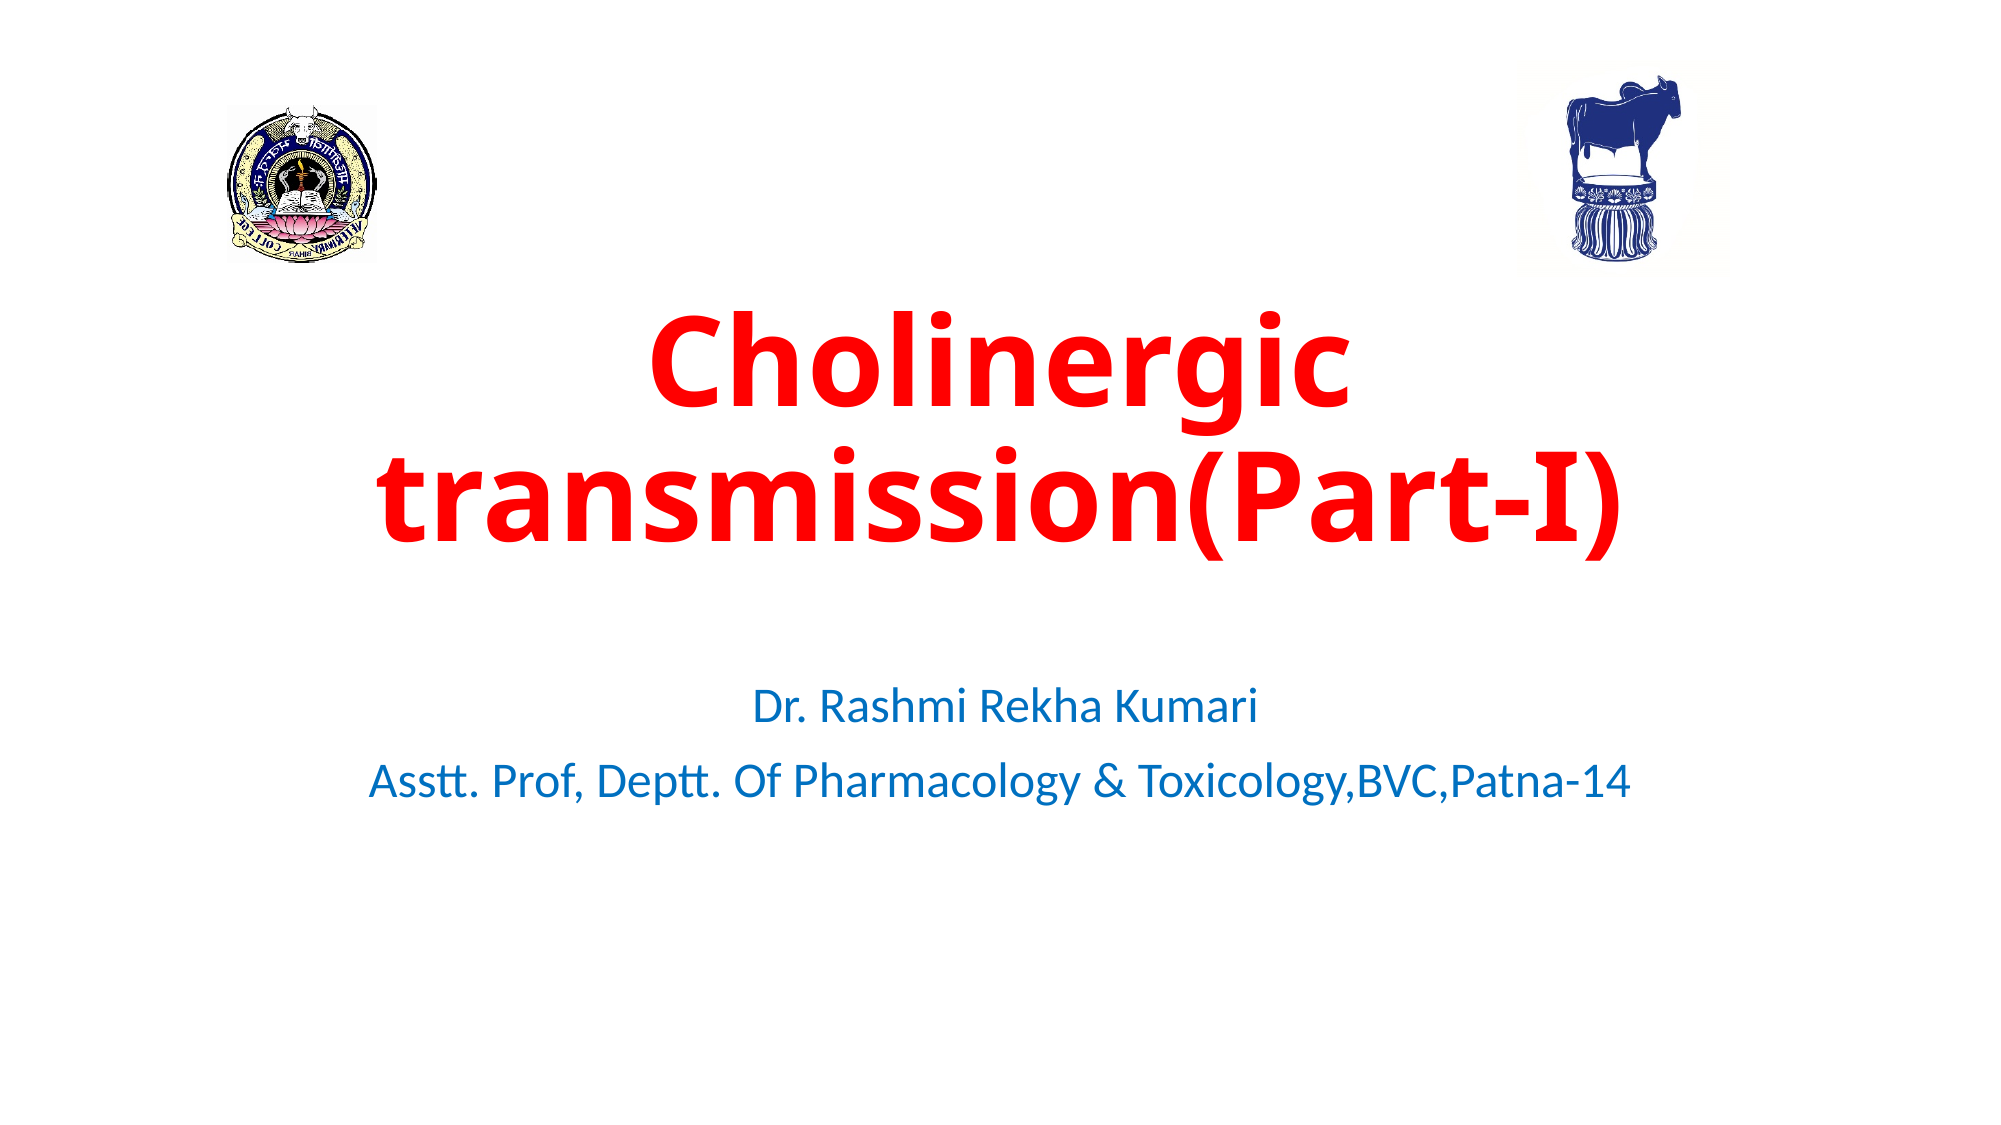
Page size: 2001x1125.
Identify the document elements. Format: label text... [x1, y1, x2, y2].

picture [1517, 60, 1730, 277]
subtitle Dr. Rashmi Rekha Kumari Asstt. Prof, Deptt. Of Pharmacology & Toxicology,BVC,Patna-14 [249, 590, 1750, 863]
picture [227, 105, 377, 263]
title Cholinergic transmission(Part-I) [249, 184, 1750, 576]
